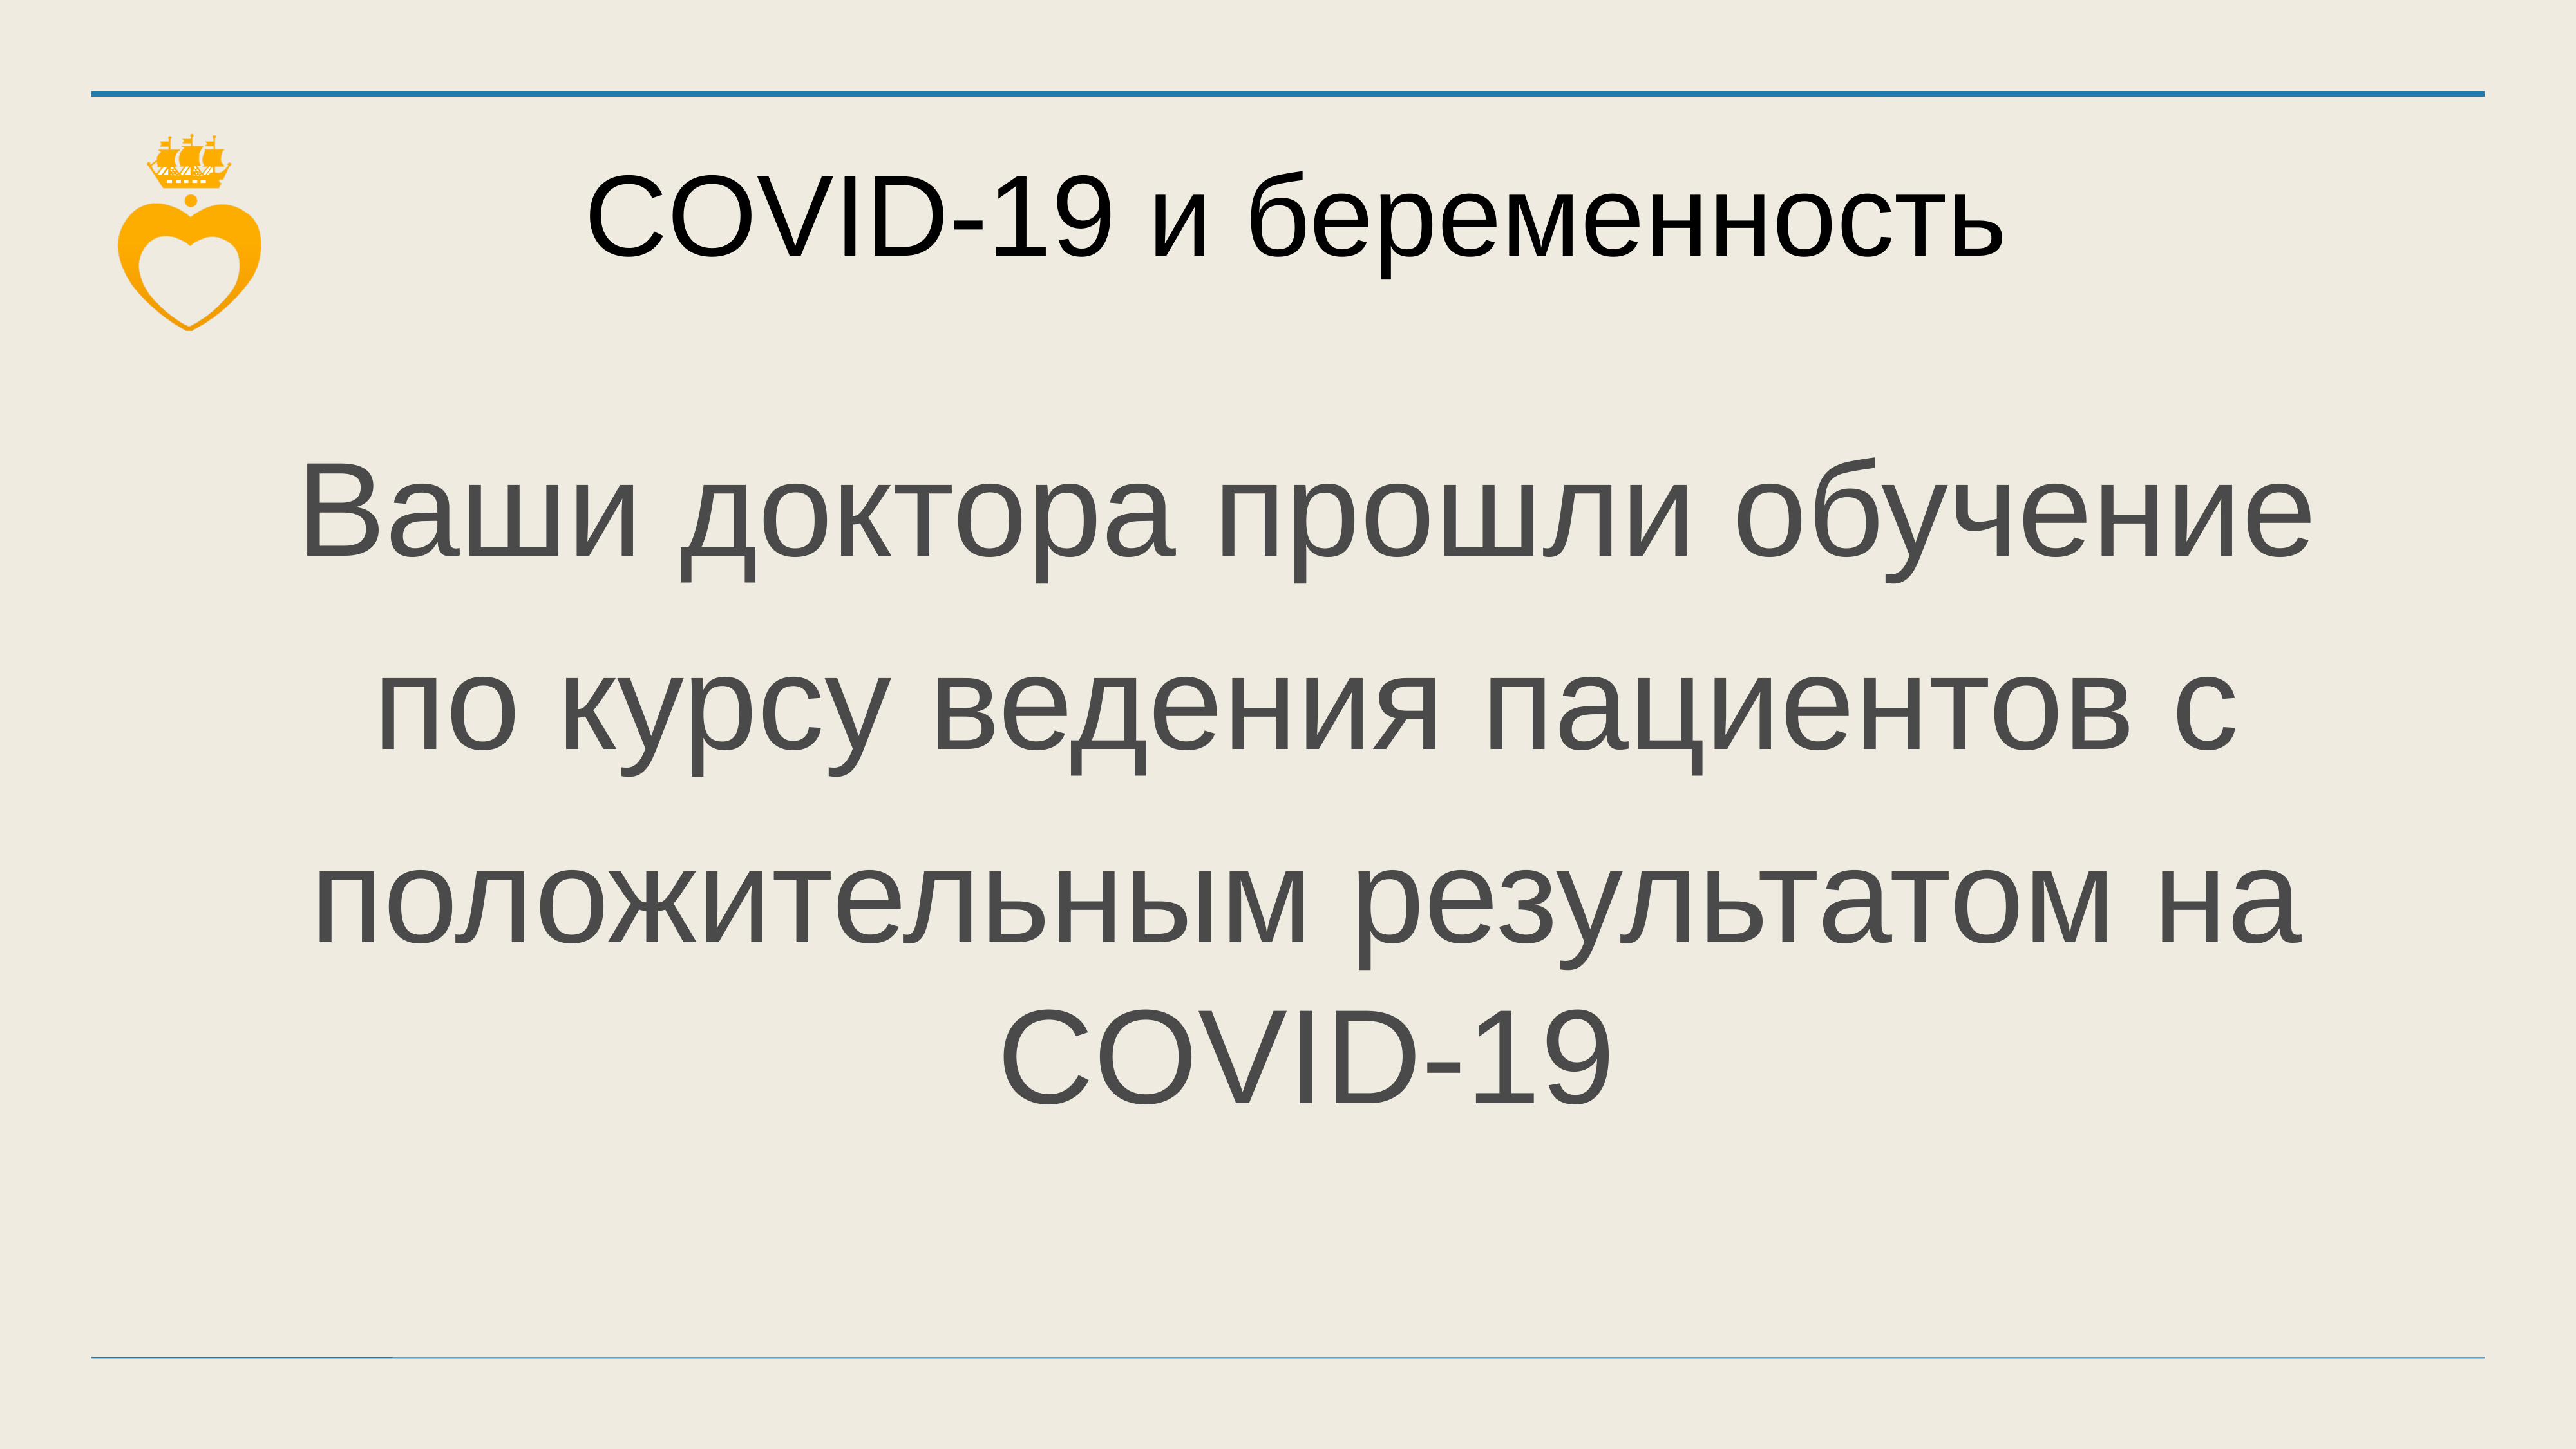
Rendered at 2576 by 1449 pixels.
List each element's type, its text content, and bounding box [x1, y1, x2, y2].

picture [73, 115, 301, 344]
text_box COVID-19 и беременность [126, 131, 2468, 331]
text_box Ваши доктора прошли обучение по курсу ведения пациентов с положительным результатом на COVID-19 [111, 416, 2453, 1352]
